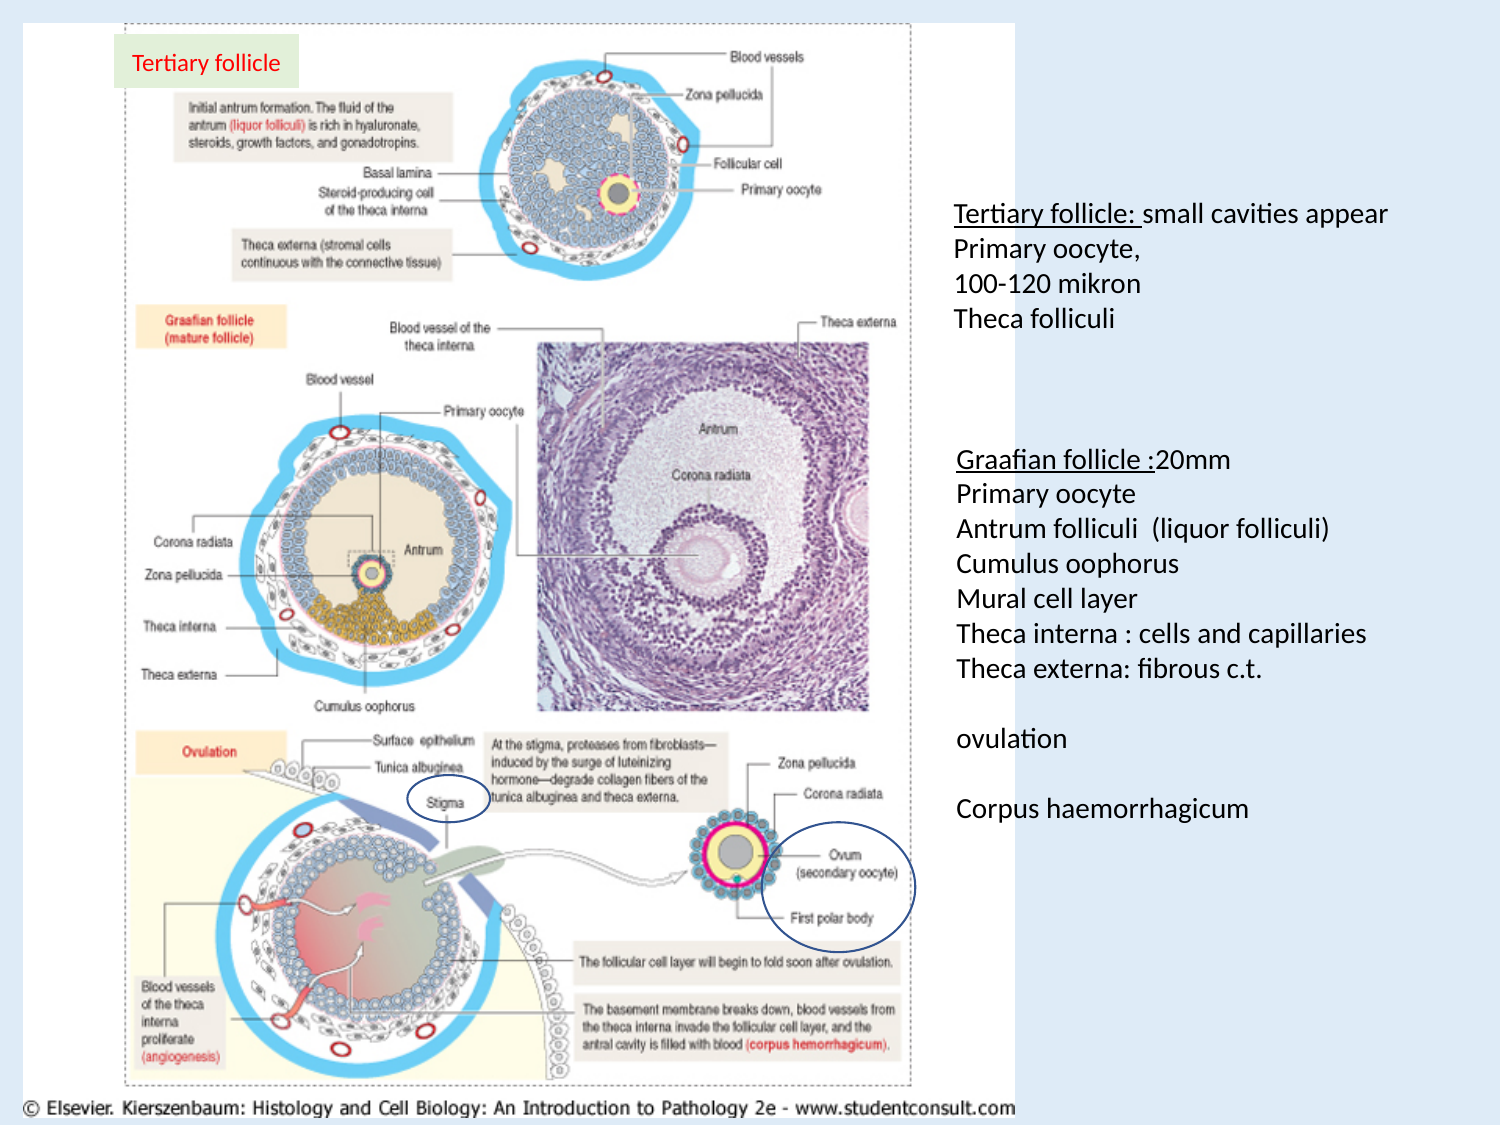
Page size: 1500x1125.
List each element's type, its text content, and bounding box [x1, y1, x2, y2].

text_box Tertiary follicle: small cavities appear Primary oocyte, 100-120 mikron Theca folliculi [1015, 187, 1483, 372]
picture [23, 23, 1015, 1118]
text_box Graafian follicle :20mm Primary oocyte Antrum folliculi (liquor folliculi) Cumulus oophorus Mural cell layer Theca interna : cells and capillaries Theca externa: fibrous c.t. ovulation Corpus haemorrhagicum [1015, 432, 1383, 832]
